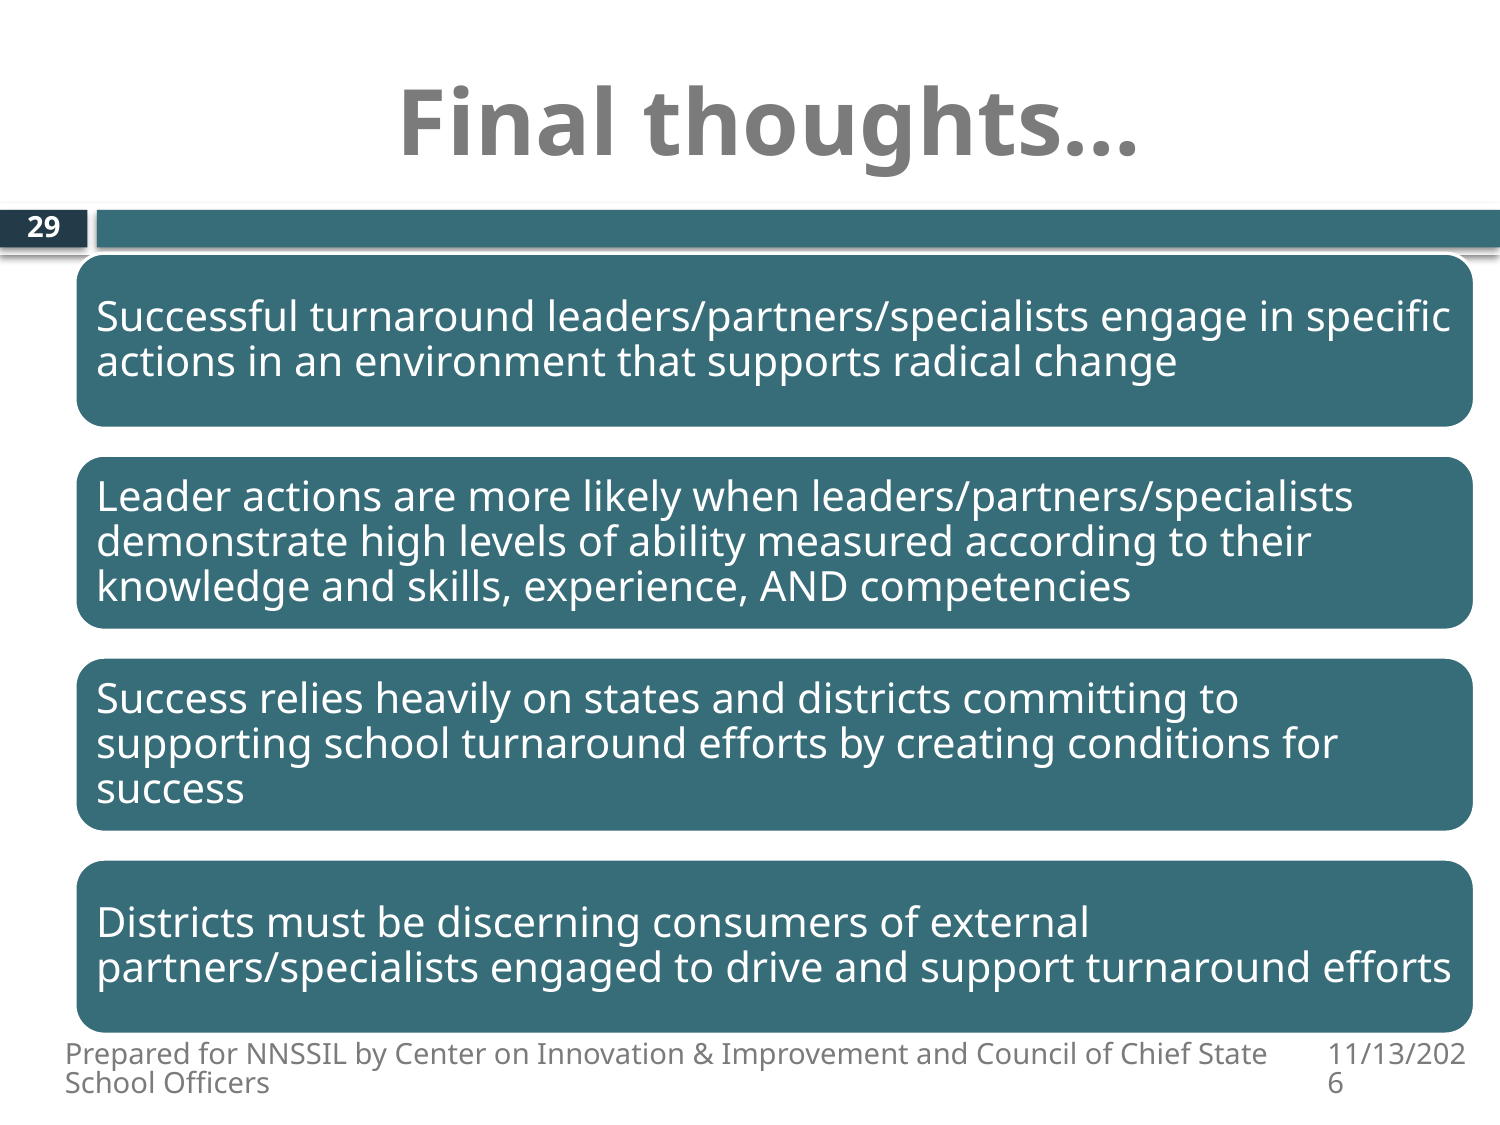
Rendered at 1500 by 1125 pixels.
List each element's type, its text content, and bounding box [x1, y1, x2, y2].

footer Prepared for NNSSIL by Center on Innovation & Improvement and Council of Chief State School Officers [50, 1025, 1300, 1085]
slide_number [1312, 1025, 1488, 1085]
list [74, 249, 1475, 1038]
slide_number 29 [0, 208, 88, 249]
title Final thoughts… [100, 37, 1439, 201]
